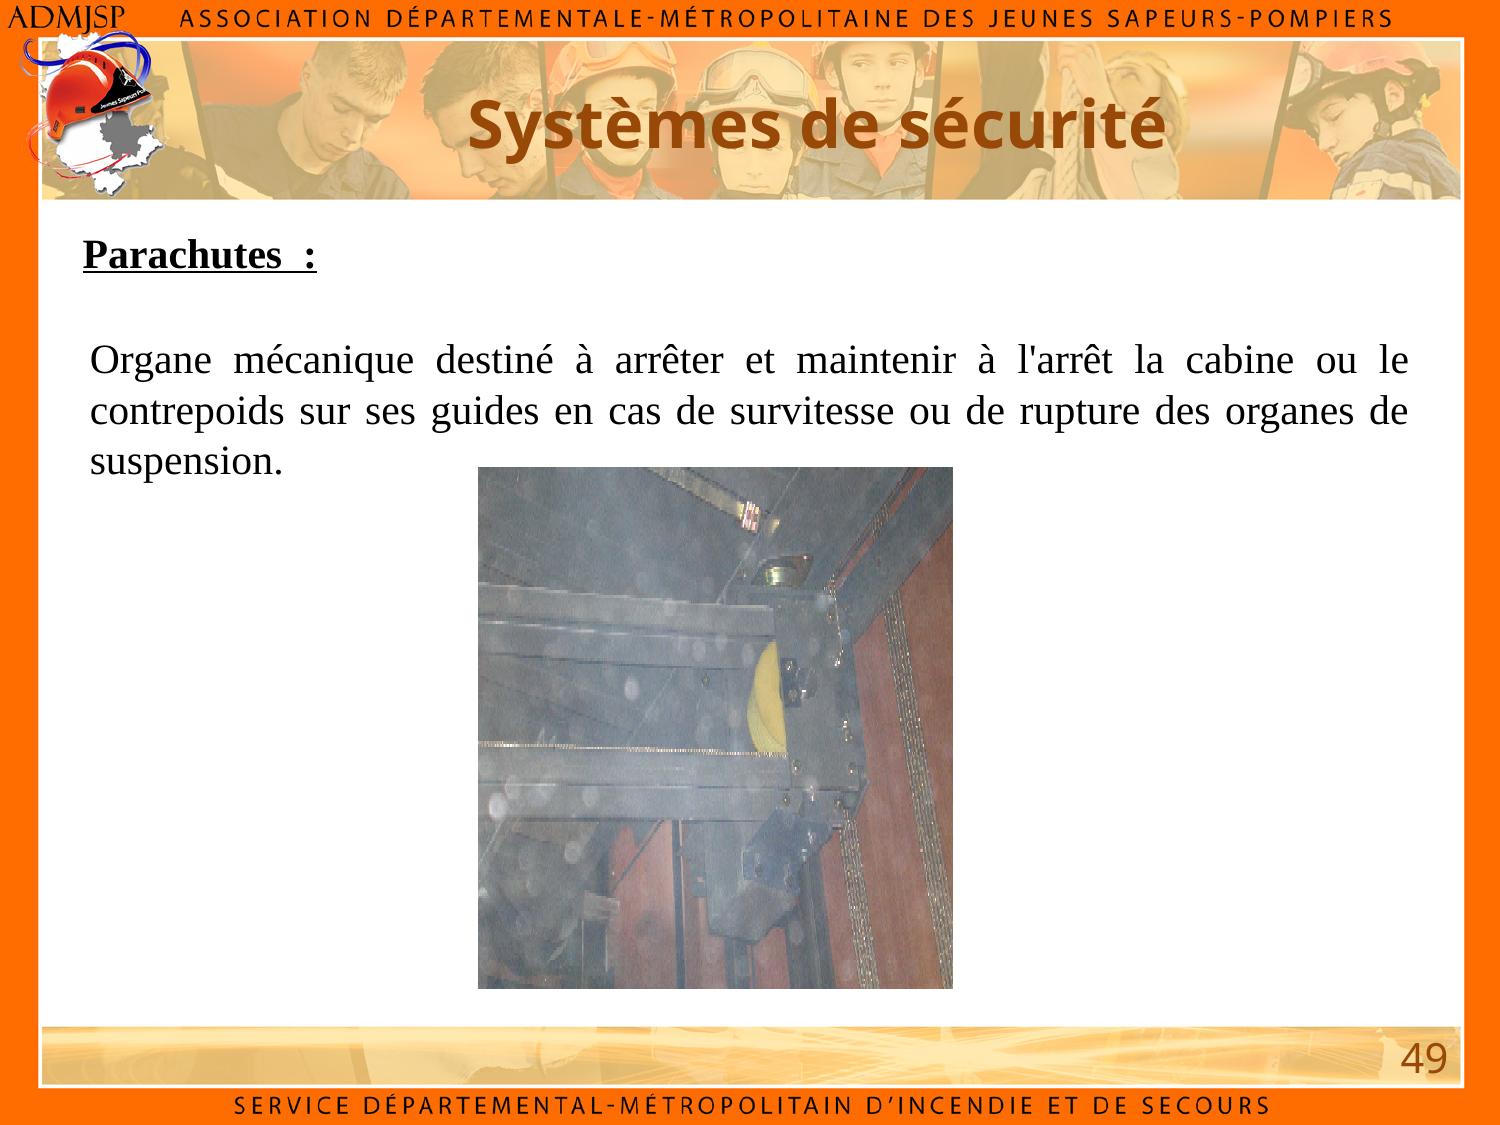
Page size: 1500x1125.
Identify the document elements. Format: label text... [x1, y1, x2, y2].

title Systèmes de sécurité [183, 45, 1454, 200]
text_box Organe mécanique destiné à arrêter et maintenir à l'arrêt la cabine ou le contrepoids sur ses guides en cas de survitesse ou de rupture des organes de suspension. [74, 324, 1425, 490]
text_box Parachutes : [67, 215, 1412, 285]
text_box 49 [1113, 1029, 1464, 1090]
picture [0, 0, 1500, 1125]
